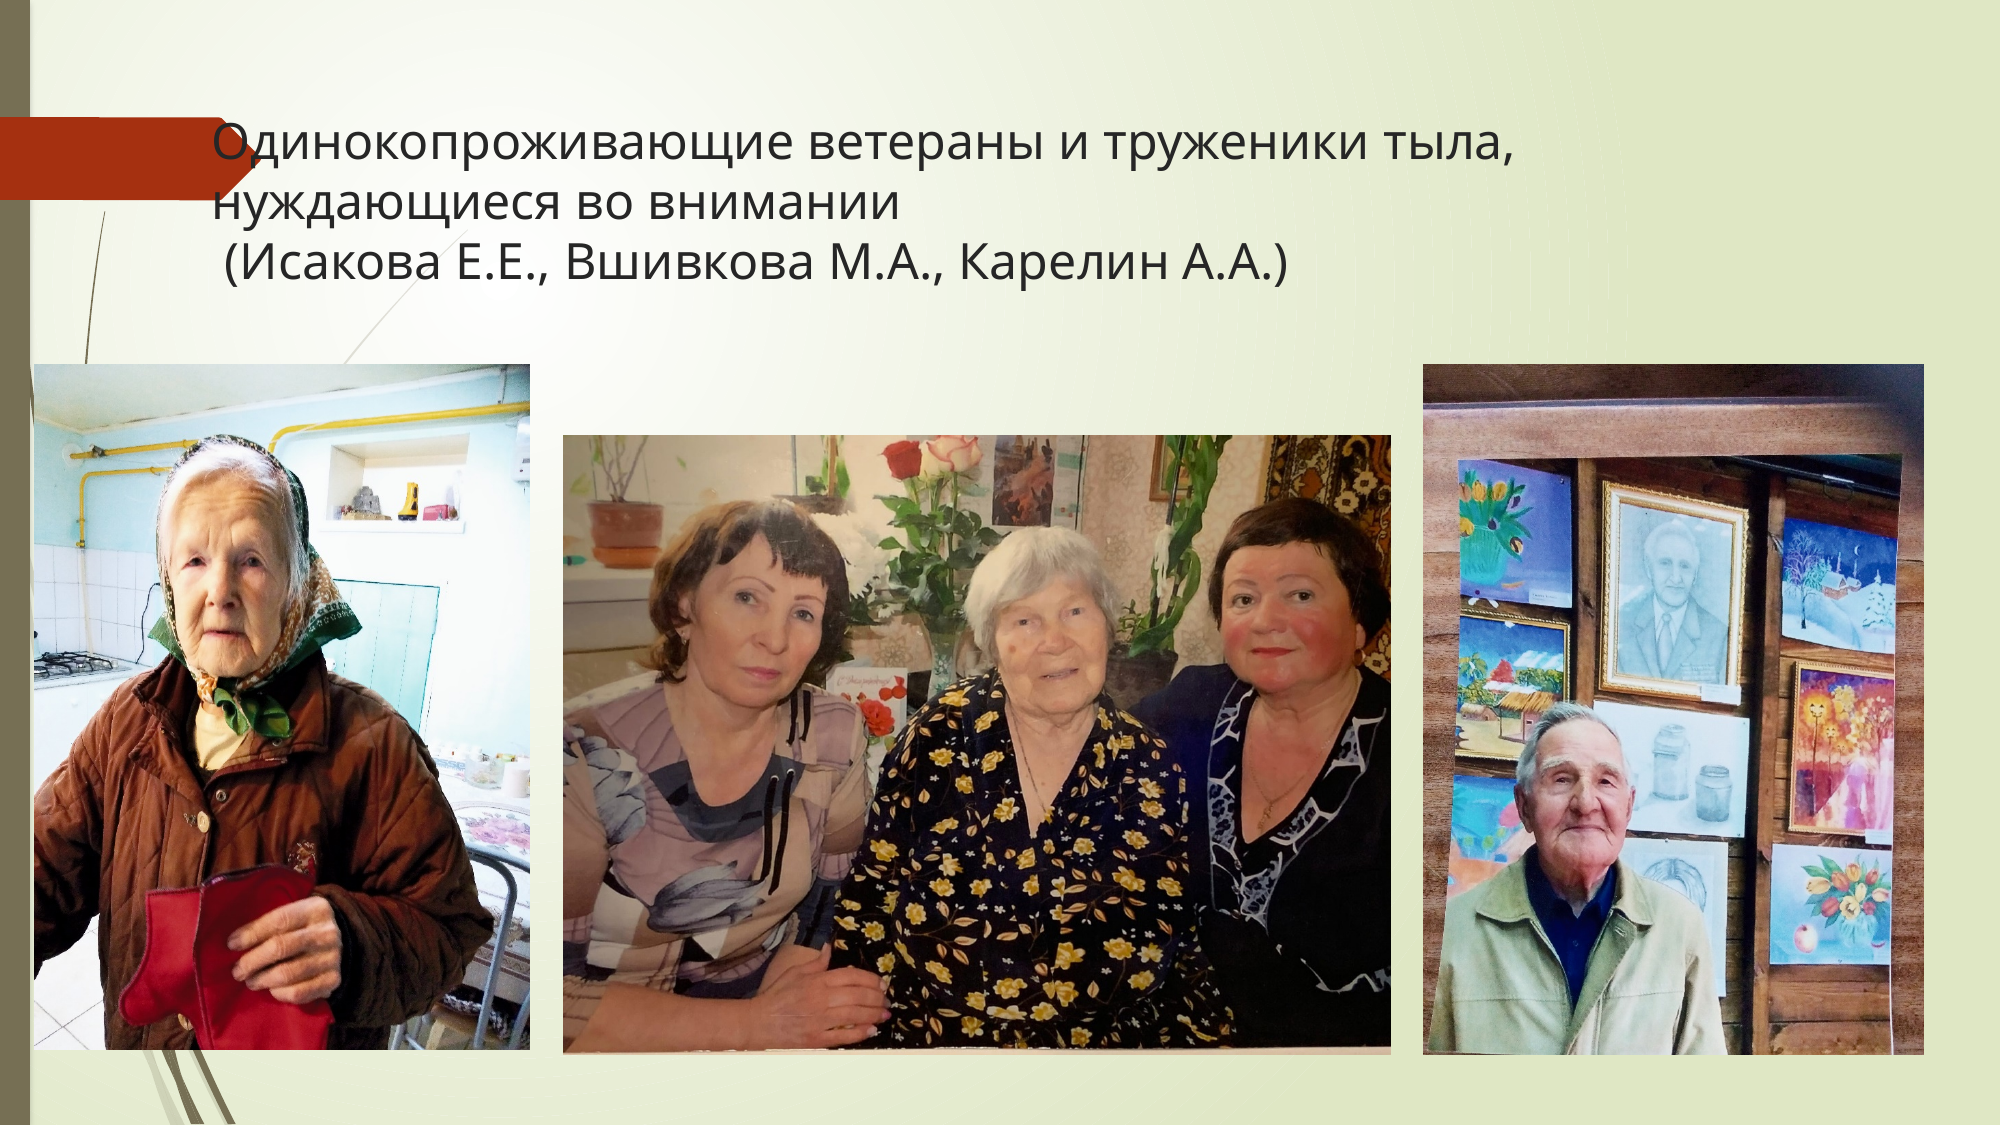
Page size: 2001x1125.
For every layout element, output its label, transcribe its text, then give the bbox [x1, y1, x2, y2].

title Одинокопроживающие ветераны и труженики тыла, нуждающиеся во внимании (Исакова Е.Е., Вшивкова М.А., Карелин А.А.) [196, 102, 1888, 313]
picture [33, 364, 530, 1050]
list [562, 434, 1391, 1056]
picture [1423, 364, 1924, 1056]
